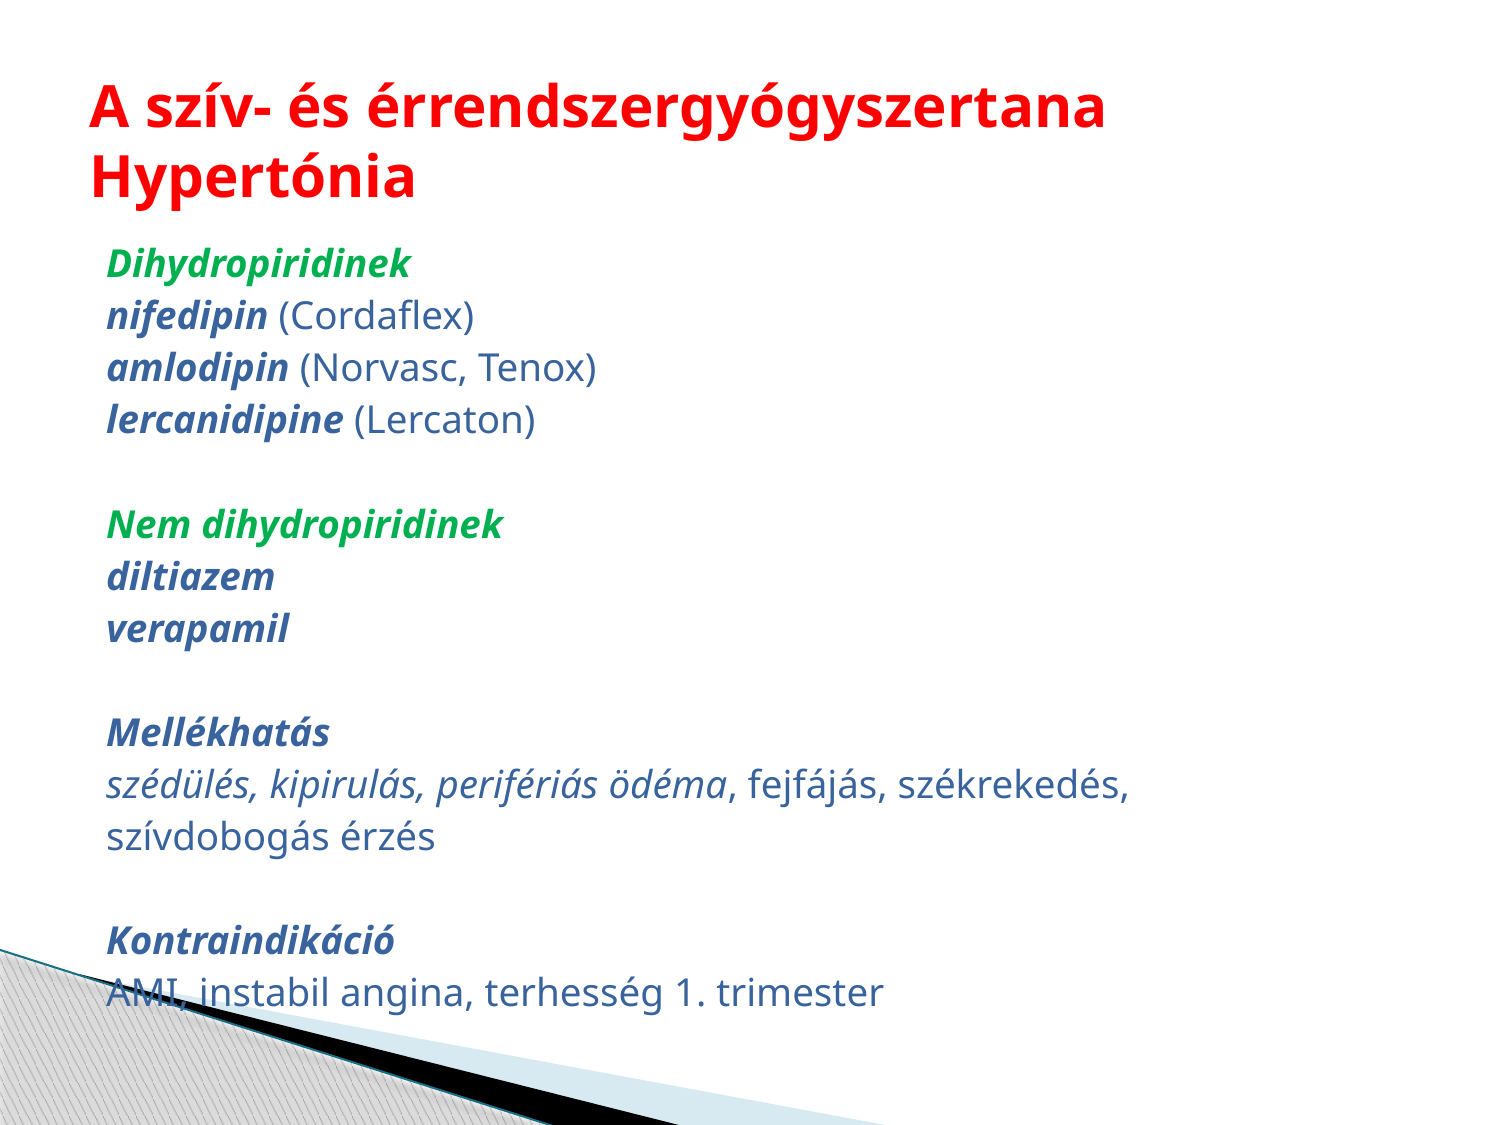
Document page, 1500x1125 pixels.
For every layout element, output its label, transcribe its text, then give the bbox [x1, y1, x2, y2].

list Dihydropiridinek nifedipin (Cordaflex) amlodipin (Norvasc, Tenox) lercanidipine (Lercaton) Nem dihydropiridinek diltiazem verapamil Mellékhatás szédülés, kipirulás, perifériás ödéma, fejfájás, székrekedés, szívdobogás érzés Kontraindikáció AMI, instabil angina, terhesség 1. trimester [75, 233, 1425, 1024]
title A szív- és érrendszergyógyszertana Hypertónia [75, 45, 1425, 233]
